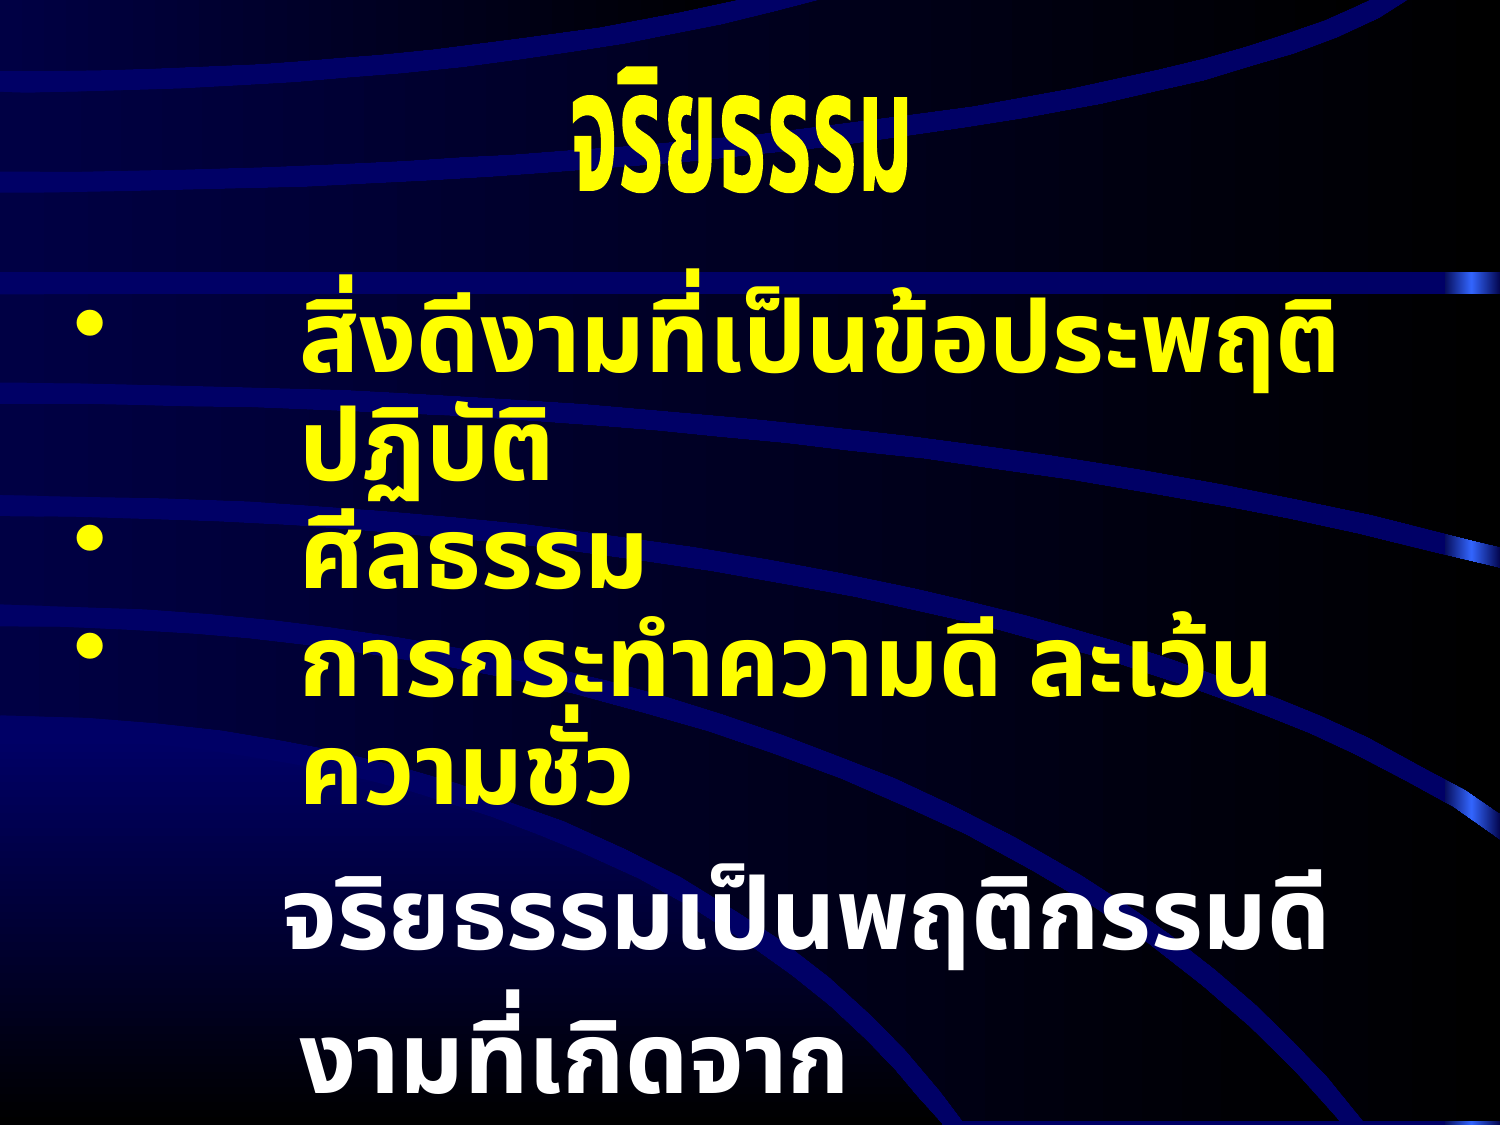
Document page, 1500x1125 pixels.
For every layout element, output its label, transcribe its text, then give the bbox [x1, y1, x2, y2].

list สิ่งดีงามที่เป็นข้อประพฤติปฏิบัติ ศีลธรรม การกระทำความดี ละเว้นความชั่ว จริยธรรมเป็นพฤติกรรมดีงามที่เกิดจาก คุณธรรม [58, 278, 1460, 941]
